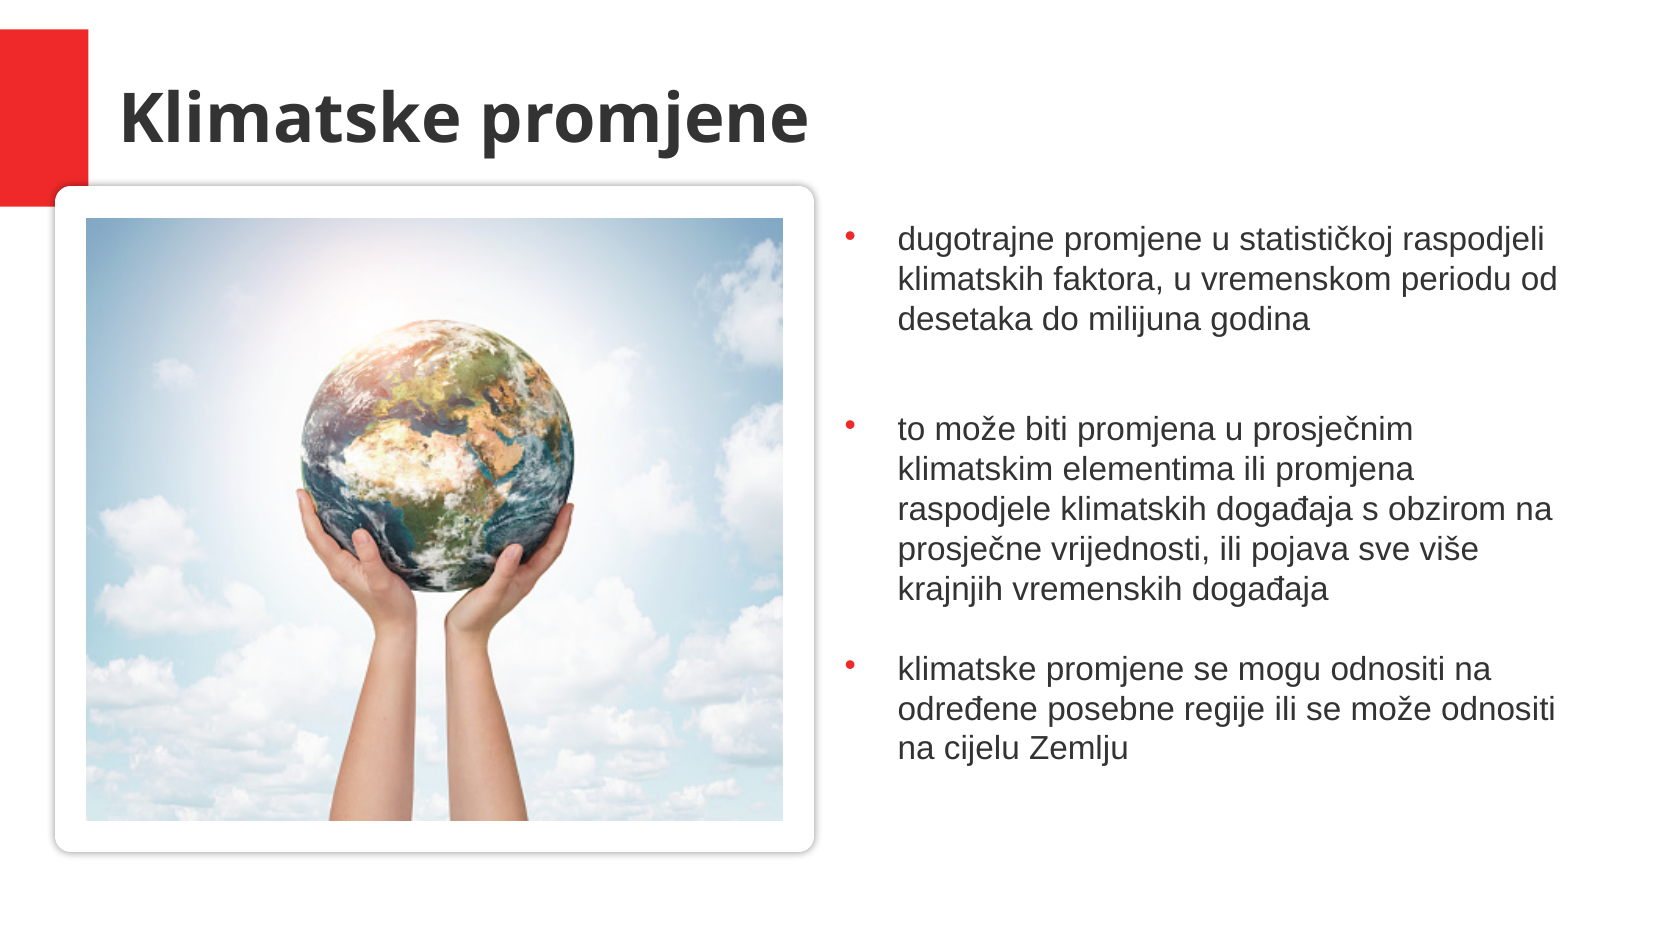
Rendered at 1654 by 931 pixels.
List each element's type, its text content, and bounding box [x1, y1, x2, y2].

text_box dugotrajne promjene u statističkoj raspodjeli klimatskih faktora, u vremenskom periodu od desetaka do milijuna godina to može biti promjena u prosječnim klimatskim elementima ili promjena raspodjele klimatskih događaja s obzirom na prosječne vrijednosti, ili pojava sve više krajnjih vremenskih događaja klimatske promjene se mogu odnositi na određene posebne regije ili se može odnositi na cijelu Zemlju [826, 217, 1567, 757]
picture [85, 217, 784, 821]
text_box Klimatske promjene [118, 36, 1571, 193]
